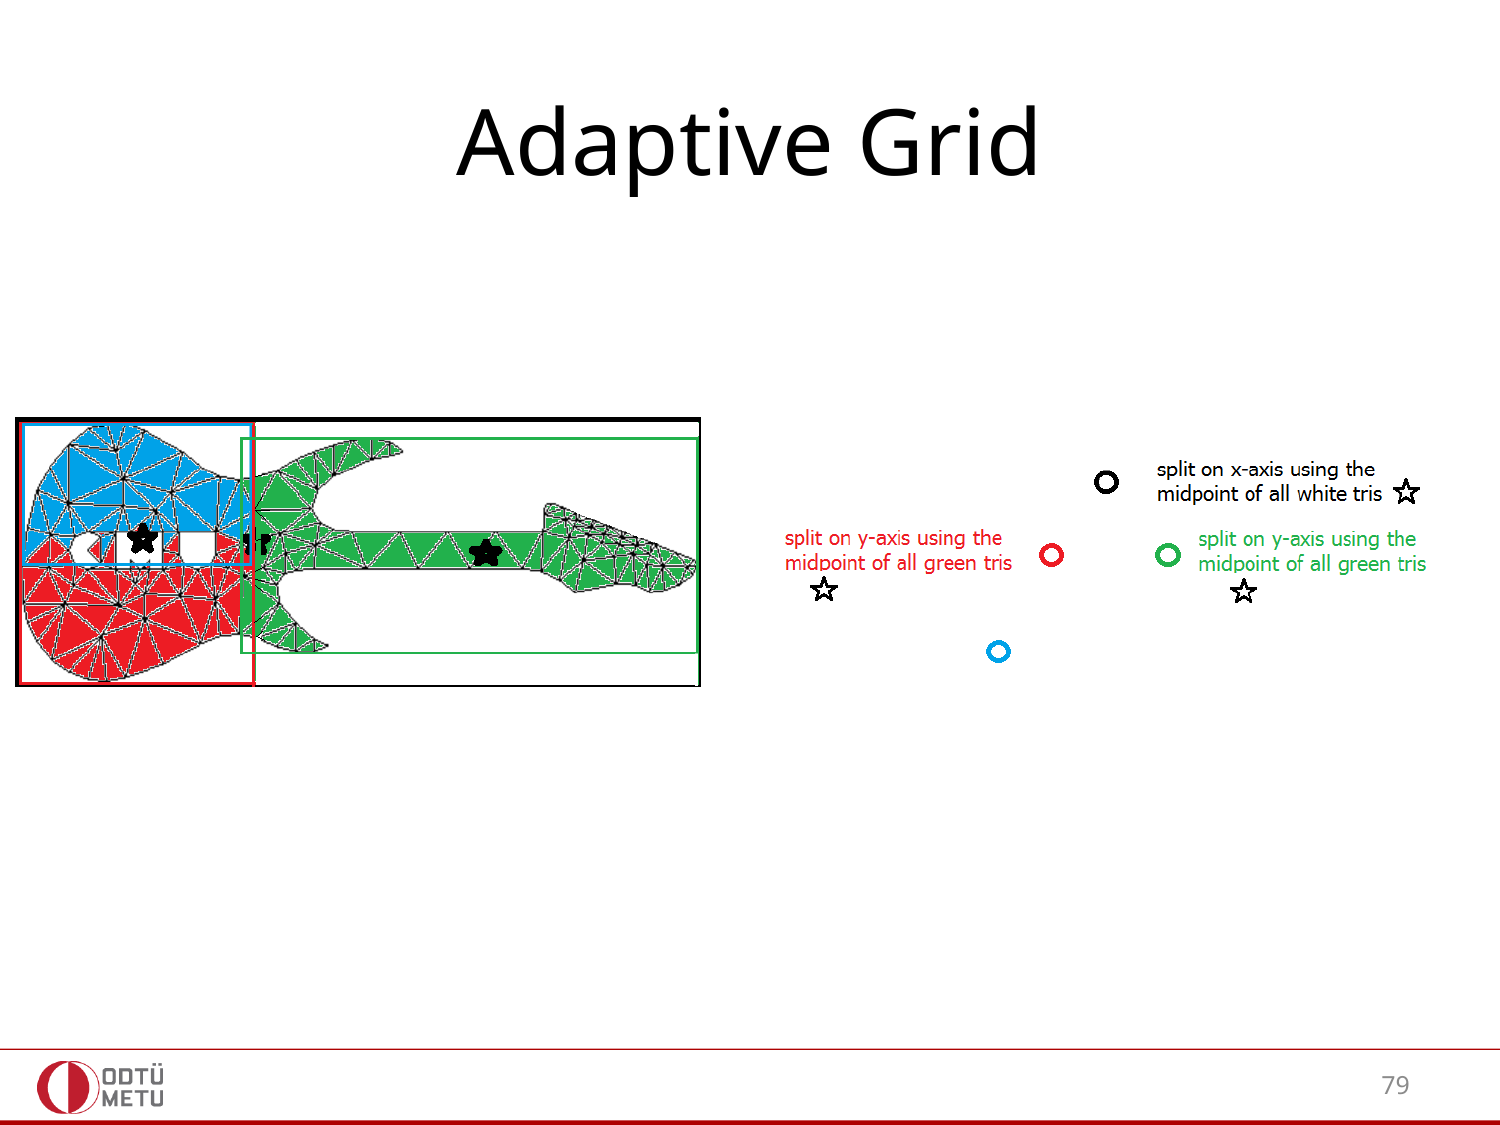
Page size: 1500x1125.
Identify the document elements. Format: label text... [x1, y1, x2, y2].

picture [37, 1061, 163, 1114]
picture [0, 410, 1500, 715]
title Adaptive Grid [75, 45, 1425, 233]
slide_number 79 [1074, 1056, 1425, 1117]
